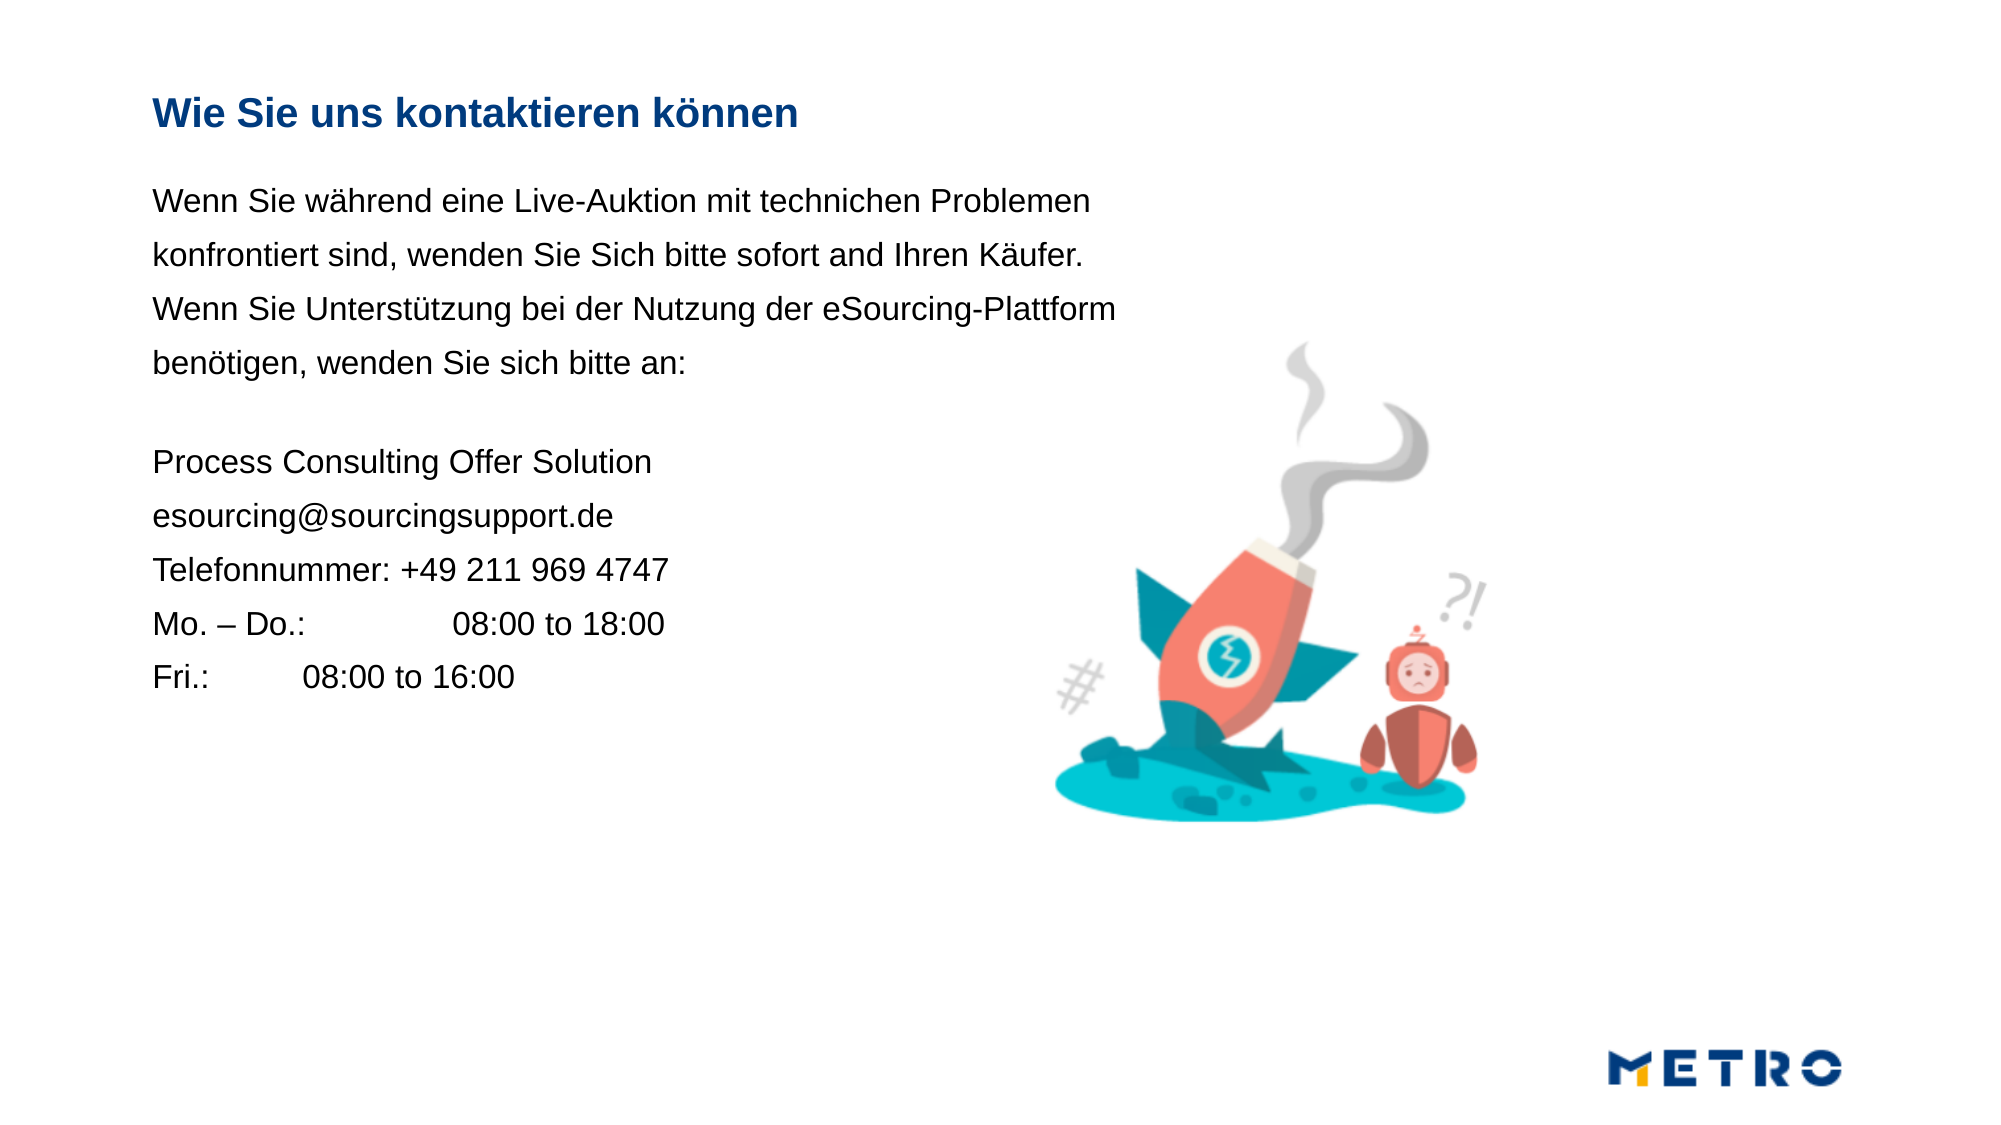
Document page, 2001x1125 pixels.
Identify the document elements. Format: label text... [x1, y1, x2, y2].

picture [968, 330, 1643, 888]
picture [1582, 1042, 1863, 1103]
list Wenn Sie während eine Live-Auktion mit technichen Problemen konfrontiert sind, wenden Sie Sich bitte sofort and Ihren Käufer. Wenn Sie Unterstützung bei der Nutzung der eSourcing-Plattform benötigen, wenden Sie sich bitte an: Process Consulting Offer Solution esourcing@sourcingsupport.de Telefonnummer: +49 211 969 4747 Mo. –Do.: 08:00 to 18:00 Fri.: 08:00 to 16:00 [137, 157, 1863, 1014]
title Wie Sie uns kontaktieren können [137, 59, 1863, 157]
